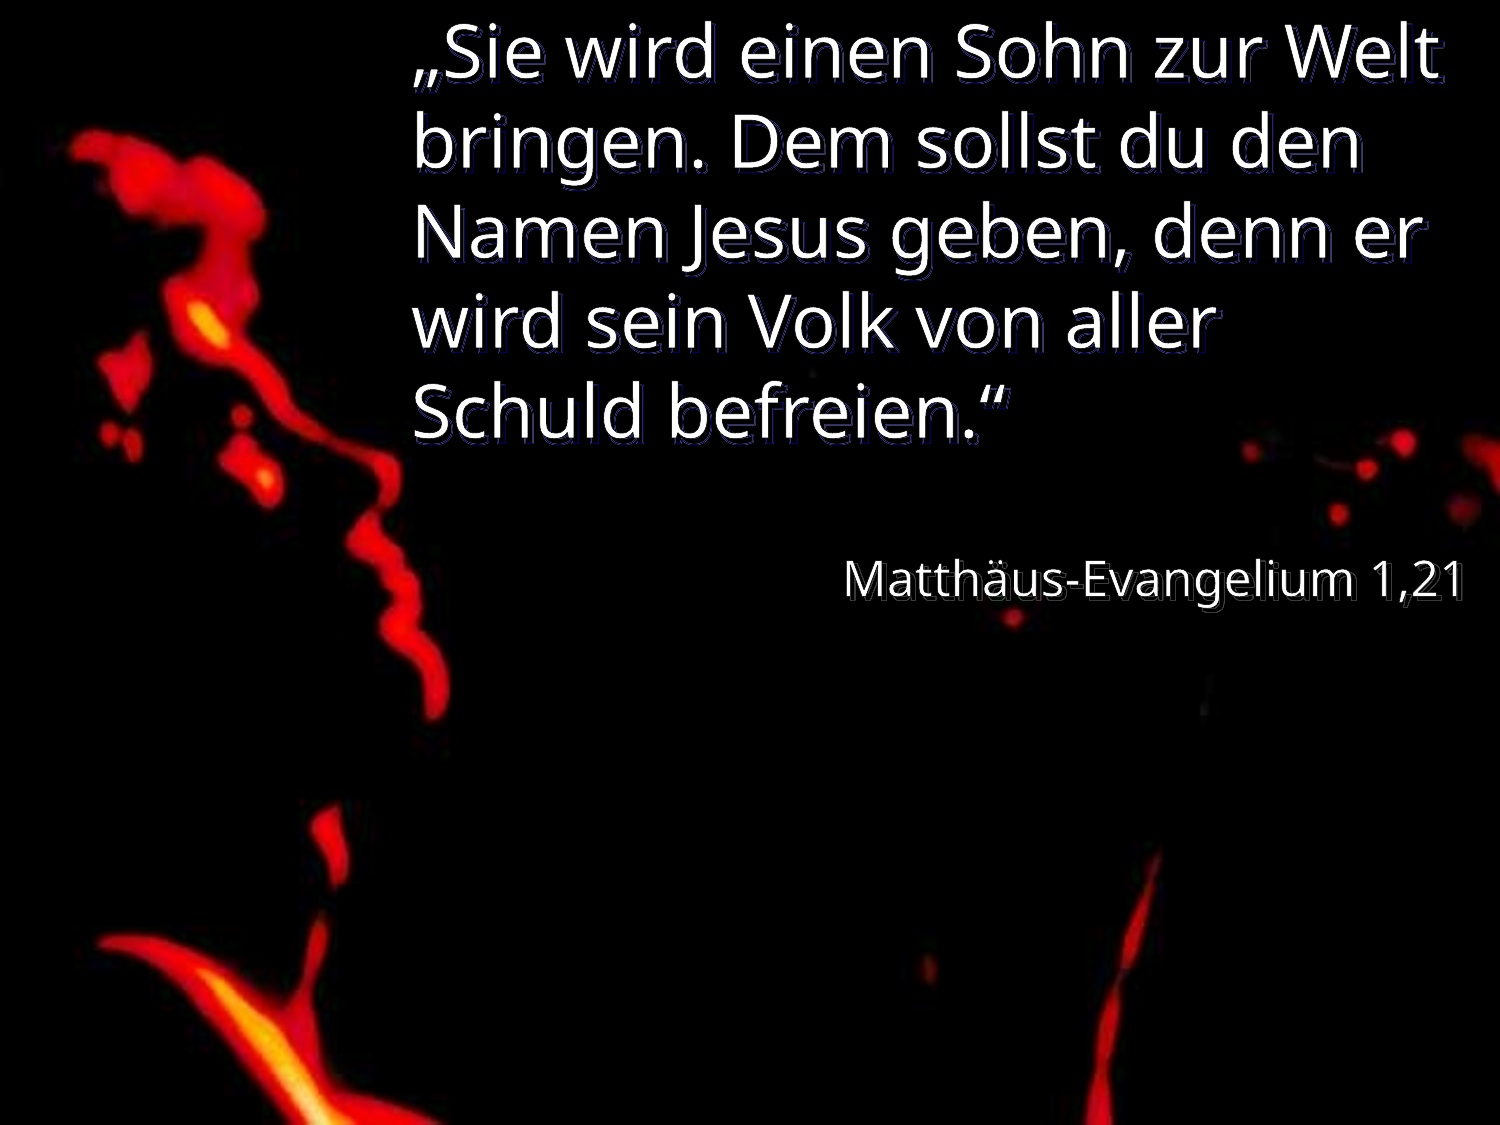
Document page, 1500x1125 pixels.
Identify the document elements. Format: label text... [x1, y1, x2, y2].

text_box Matthäus-Evangelium 1,21 [171, 538, 1483, 614]
picture [0, 0, 1500, 1125]
title „Sie wird einen Sohn zur Welt bringen. Dem sollst du den Namen Jesus geben, denn er wird sein Volk von aller Schuld befreien.“ [395, 0, 1459, 461]
